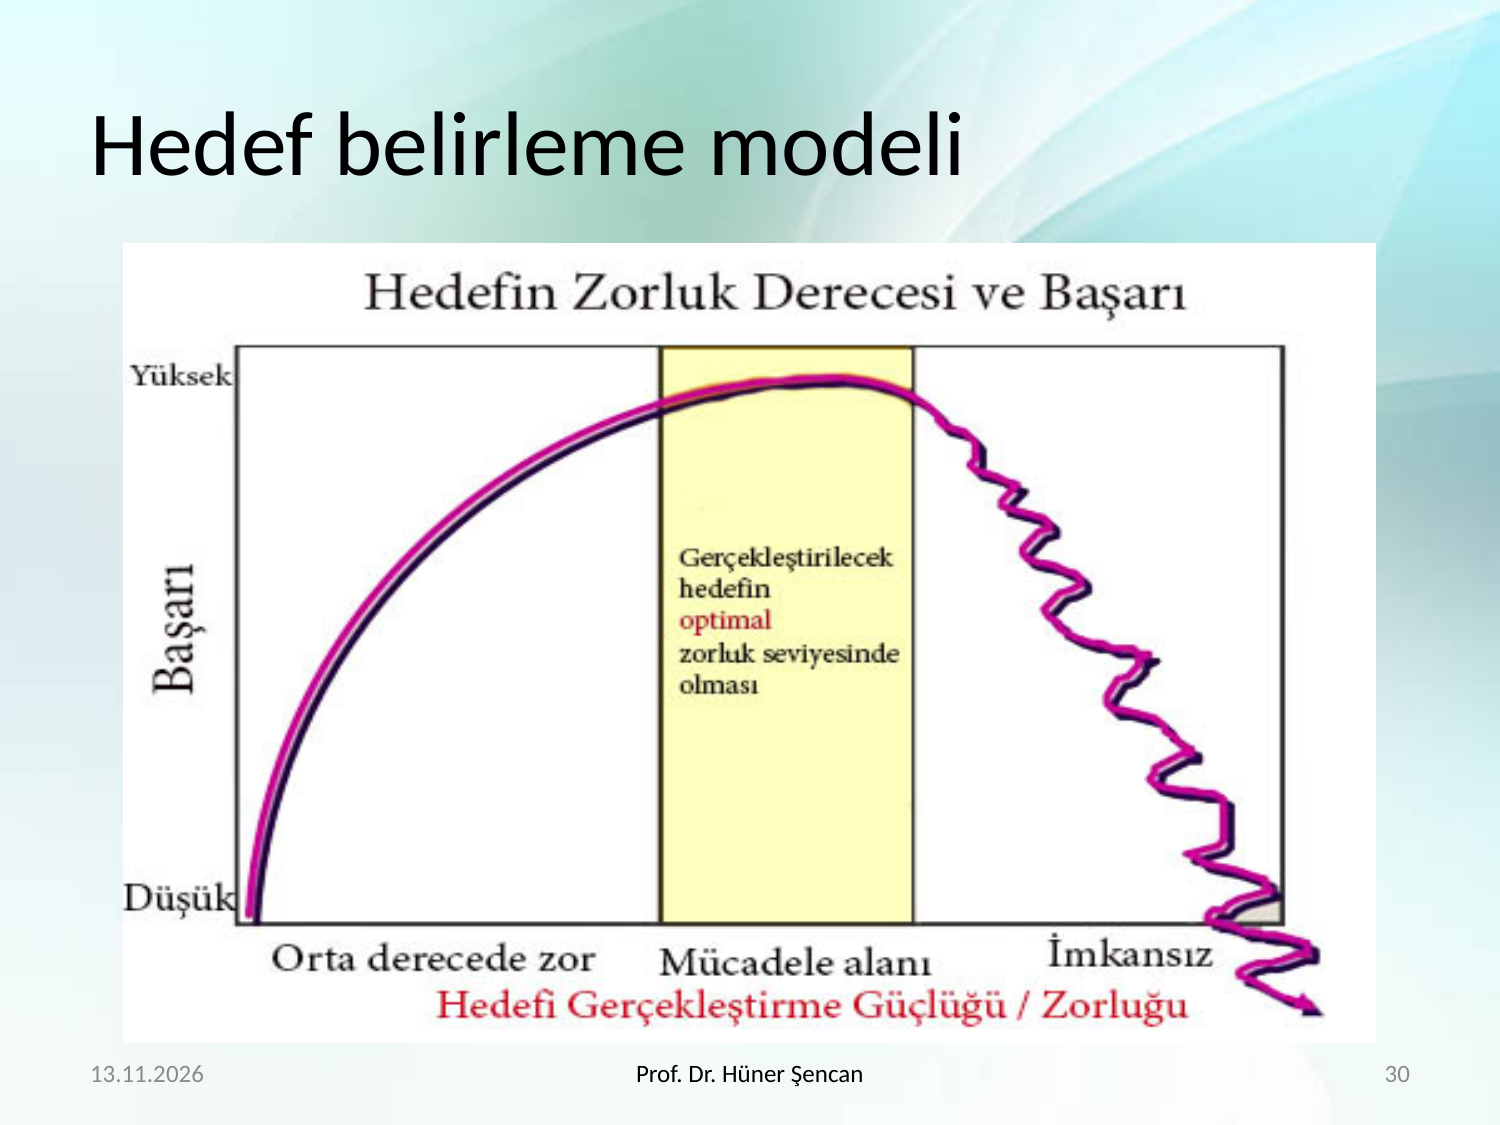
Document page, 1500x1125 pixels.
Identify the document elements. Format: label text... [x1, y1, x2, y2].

title Hedef belirleme modeli [75, 45, 1425, 233]
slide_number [75, 1042, 425, 1103]
footer Prof. Dr. Hüner Şencan [512, 1052, 988, 1103]
slide_number 30 [1074, 1042, 1425, 1103]
picture [0, 0, 1500, 1125]
